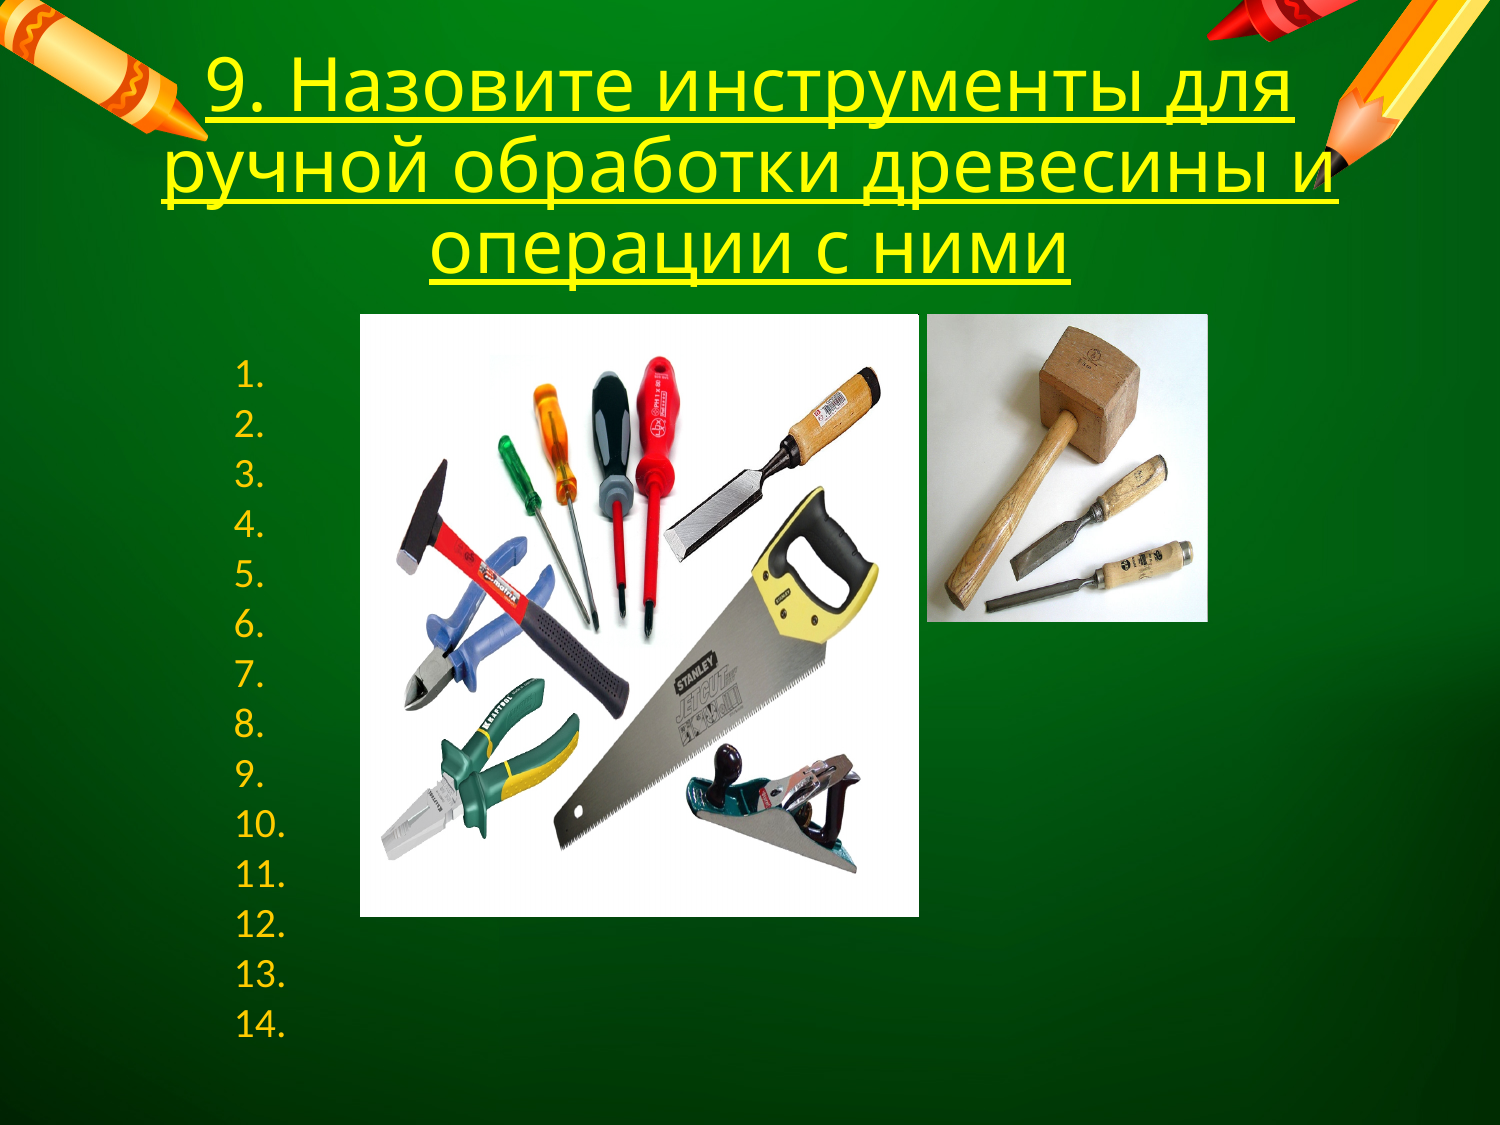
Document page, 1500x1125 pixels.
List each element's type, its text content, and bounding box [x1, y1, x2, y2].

title 9. Назовите инструменты для ручной обработки древесины и операции с ними [103, 39, 1397, 298]
text_box 1. 2. 3. 4. 5. 6. 7. 8. 9. 10. 11. 12. 13. 14. [218, 338, 302, 1054]
picture [0, 0, 1500, 1125]
